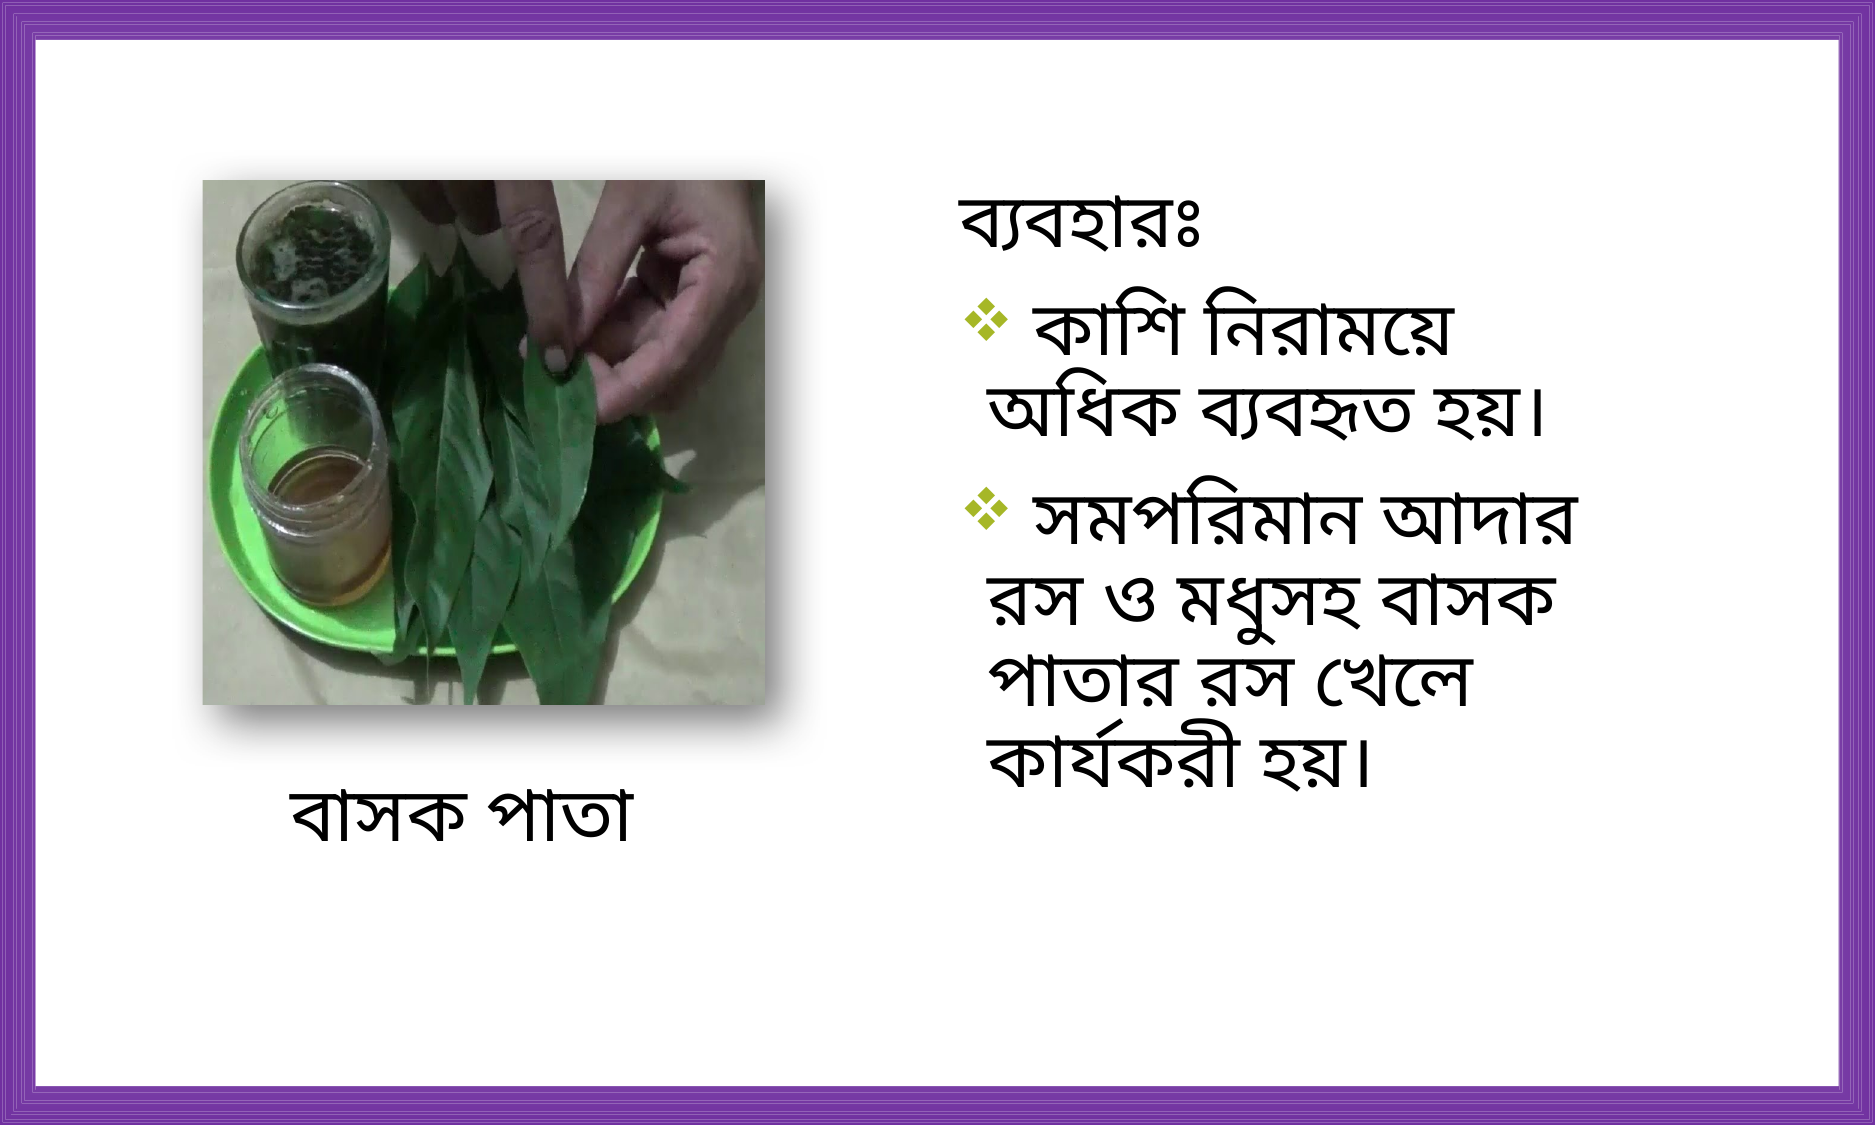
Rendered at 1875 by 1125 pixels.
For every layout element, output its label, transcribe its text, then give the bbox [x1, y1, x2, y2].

title বাসক পাতা [275, 768, 1625, 957]
list ব্যবহারঃ কাশি নিরাময়ে অধিক ব্যবহৃত হয়। সমপরিমান আদার রস ও মধুসহ বাসক পাতার রস খেলে কার্যকরী হয়। [937, 174, 1625, 950]
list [202, 179, 766, 706]
